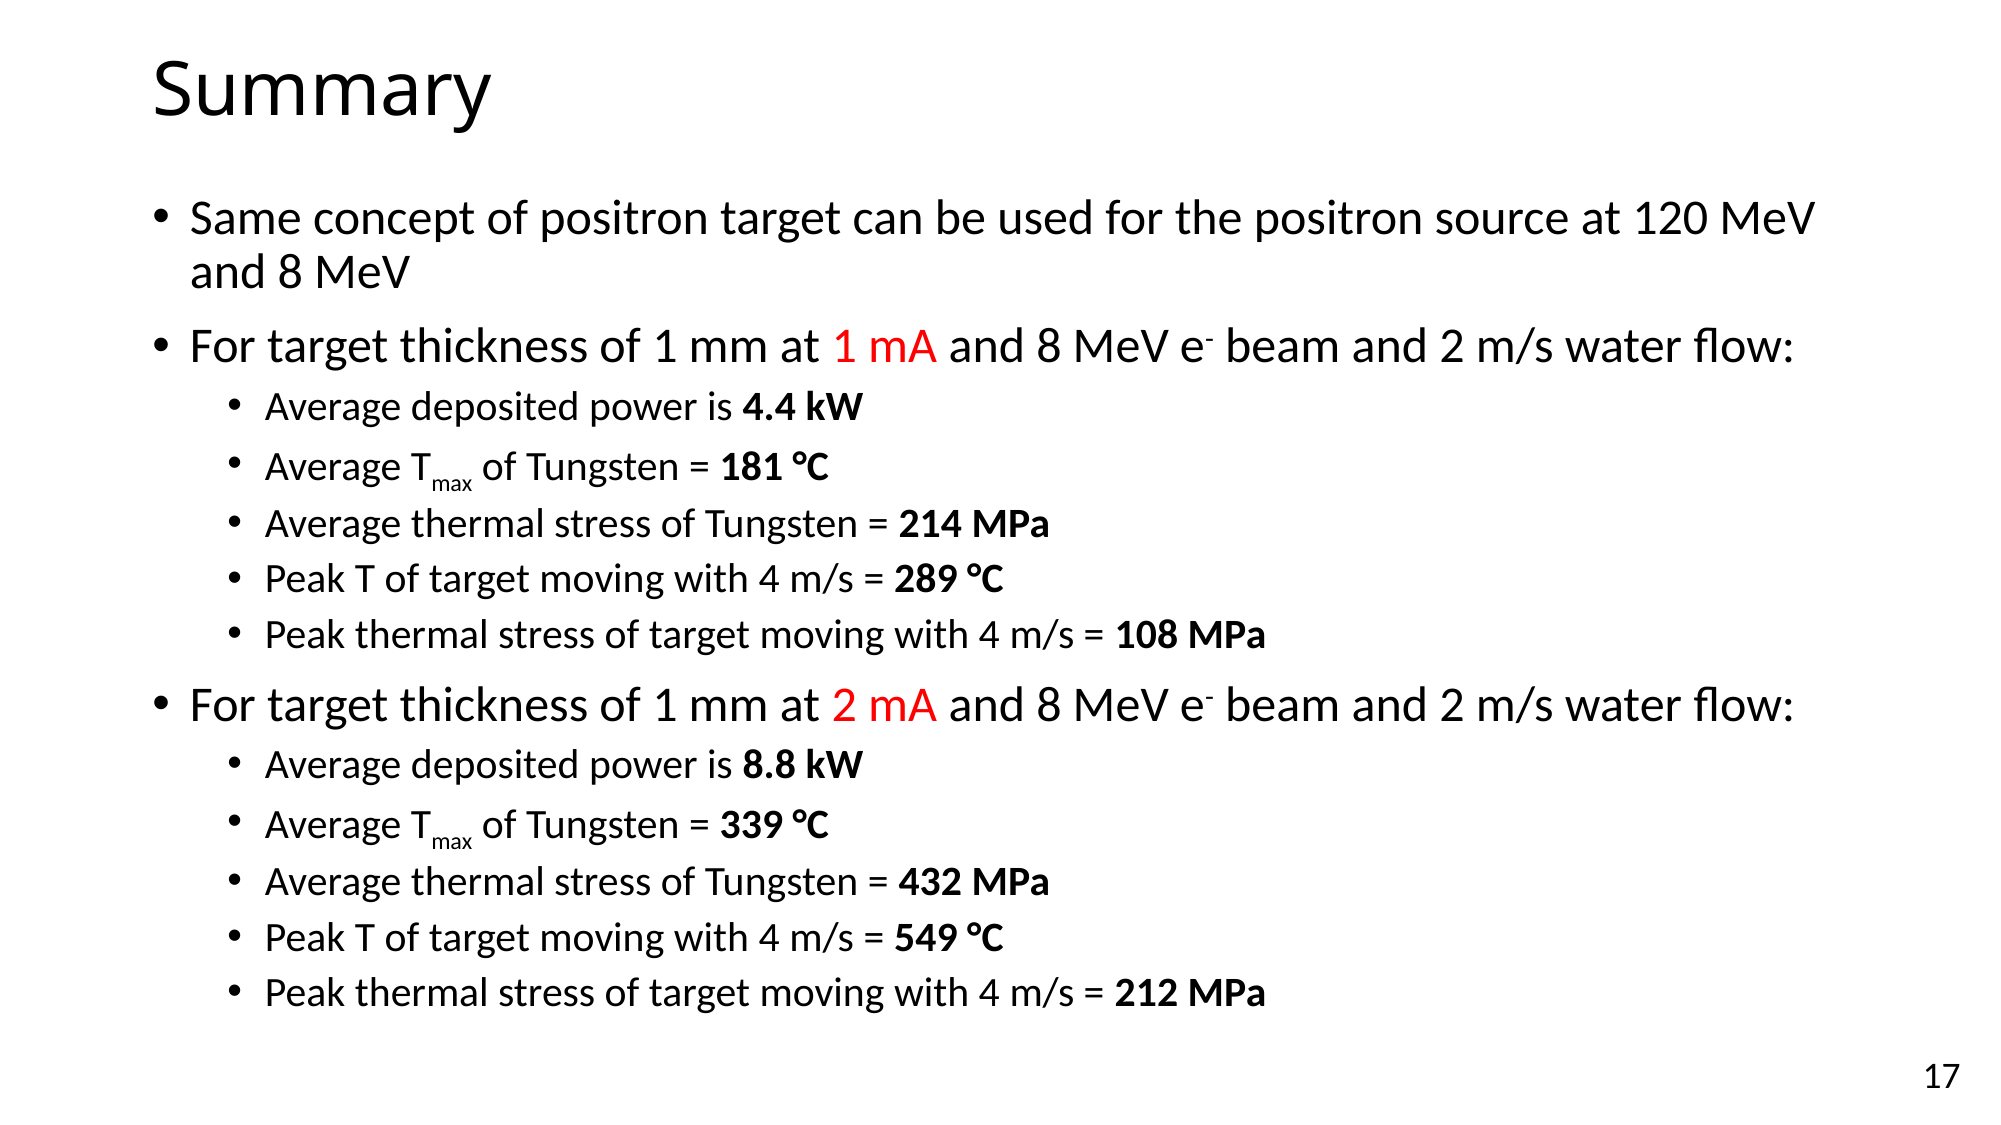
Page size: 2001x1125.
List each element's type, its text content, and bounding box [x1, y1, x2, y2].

slide_number 17 [1525, 1044, 1976, 1104]
title Summary [137, 26, 1863, 156]
list Same concept of positron target can be used for the positron source at 120 MeV and 8 MeV For target thickness of 1 mm at 1 mA and 8 MeV e- beam and 2 m/s water flow: Average deposited power is 4.4 kW Average Tmax of Tungsten = 181 °C Average thermal stress of Tungsten = 214 MPa Peak T of target moving with 4 m/s = 289 °C Peak thermal stress of target moving with 4 m/s = 108 MPa For target thickness of 1 mm at 2 mA and 8 MeV e- beam and 2 m/s water flow: Average deposited power is 8.8 kW Average Tmax of Tungsten = 339 °C Average thermal stress of Tungsten = 432 MPa Peak T of target moving with 4 m/s = 549 °C Peak thermal stress of target moving with 4 m/s = 212 MPa [137, 183, 1863, 1061]
